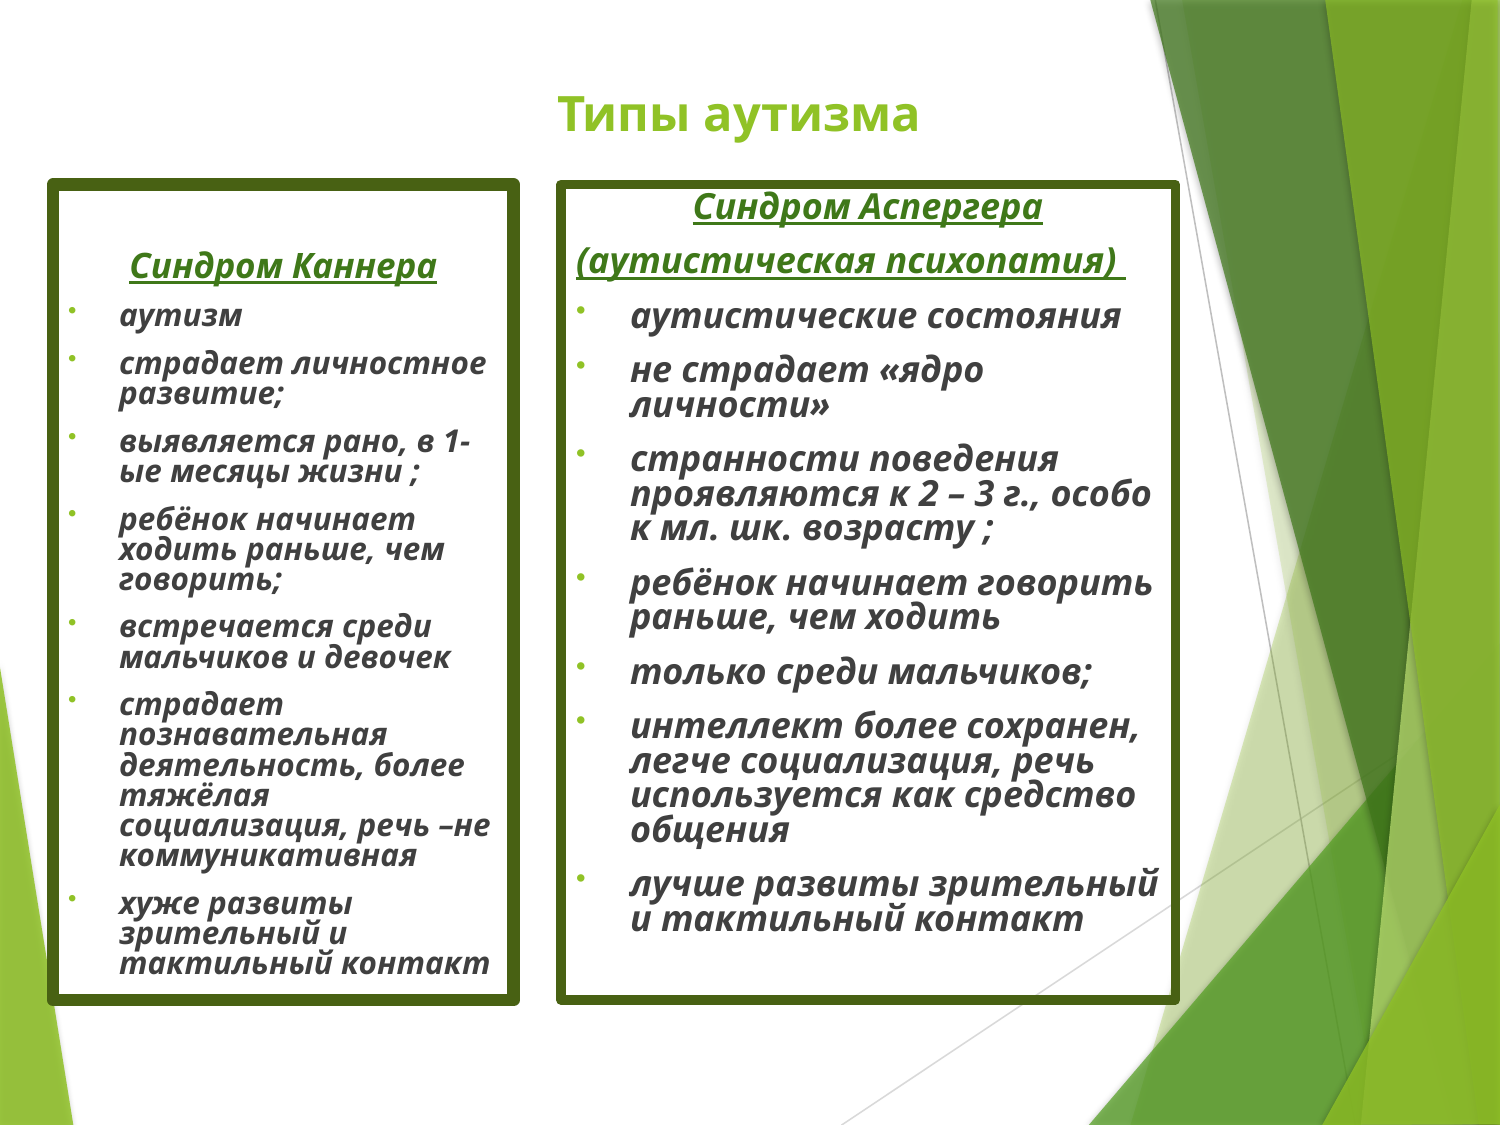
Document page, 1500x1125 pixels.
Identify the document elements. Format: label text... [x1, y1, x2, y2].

list Синдром Каннера аутизм страдает личностное развитие; выявляется рано, в 1-ые месяцы жизни ; ребёнок начинает ходить раньше, чем говорить; встречается среди мальчиков и девочек страдает познавательная деятельность, более тяжёлая социализация, речь –не коммуникативная хуже развиты зрительный и тактильный контакт [53, 184, 514, 1000]
list Синдром Аспергера (аутистическая психопатия) аутистические состояния не страдает «ядро личности» странности поведения проявляются к 2 – 3 г., особо к мл. шк. возрасту ; ребёнок начинает говорить раньше, чем ходить только среди мальчиков; интеллект более сохранен, легче социализация, речь используется как средство общения лучше развиты зрительный и тактильный контакт [561, 184, 1176, 1000]
title Типы аутизма [53, 75, 1425, 149]
